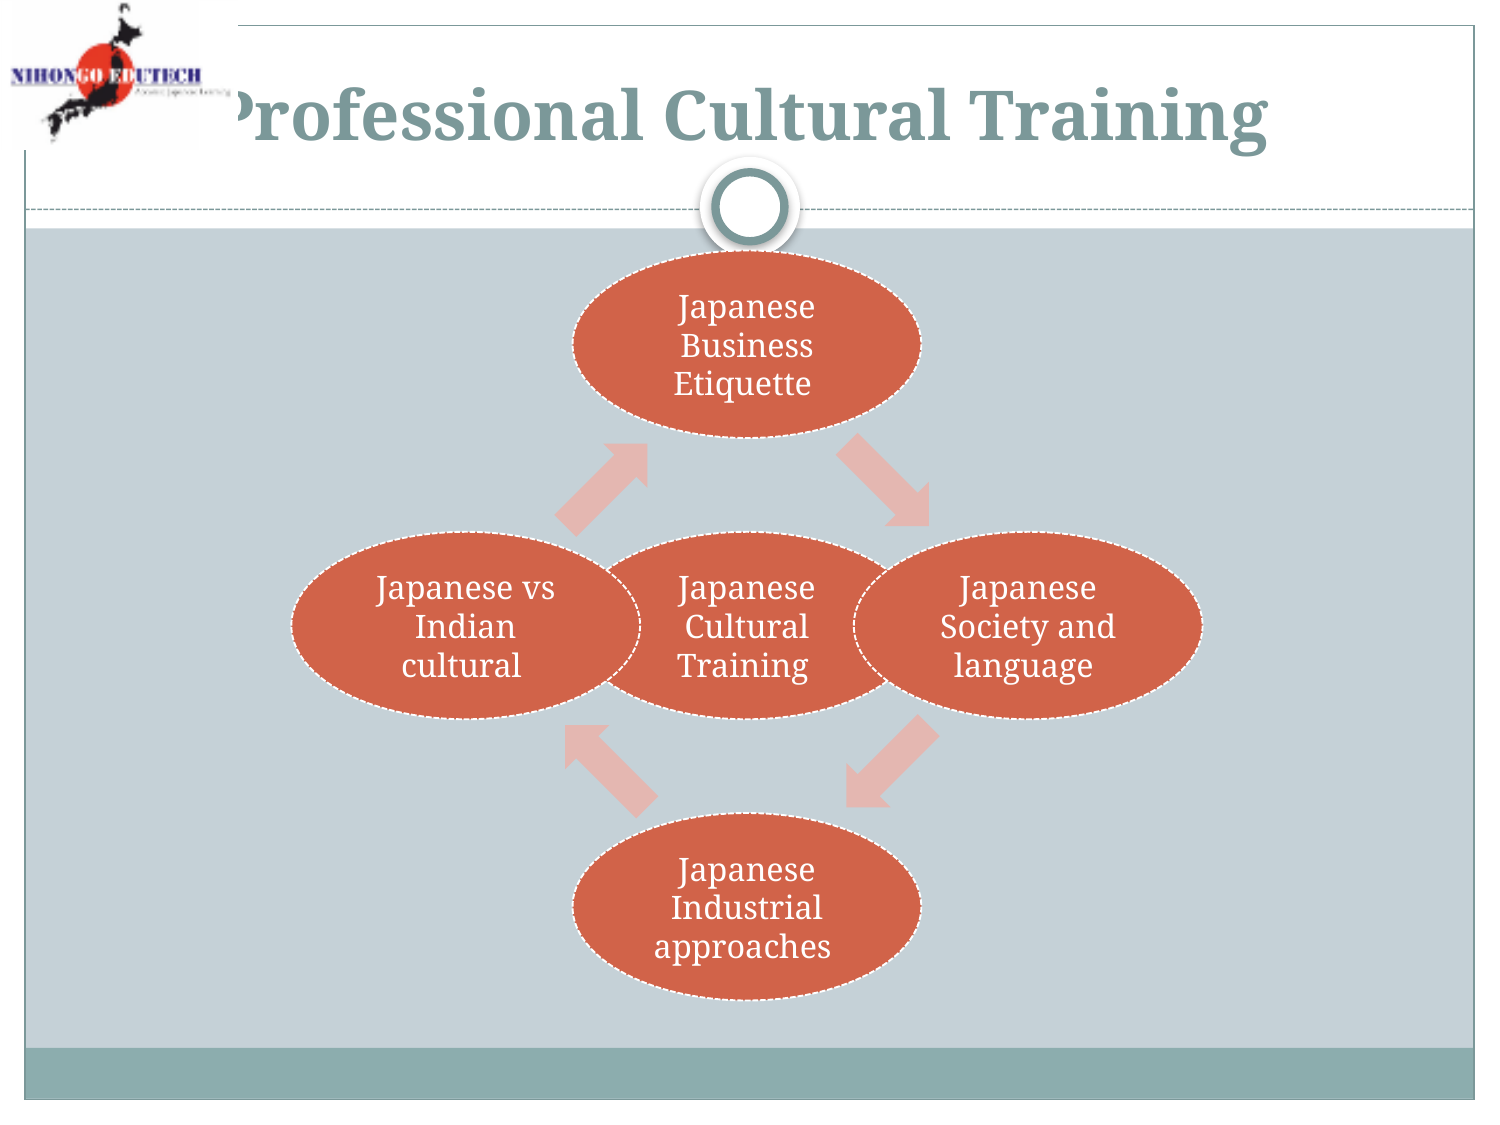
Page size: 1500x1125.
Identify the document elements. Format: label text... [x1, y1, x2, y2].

picture [0, 0, 238, 151]
title Professional Cultural Training [230, 37, 1450, 162]
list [49, 250, 1445, 1001]
